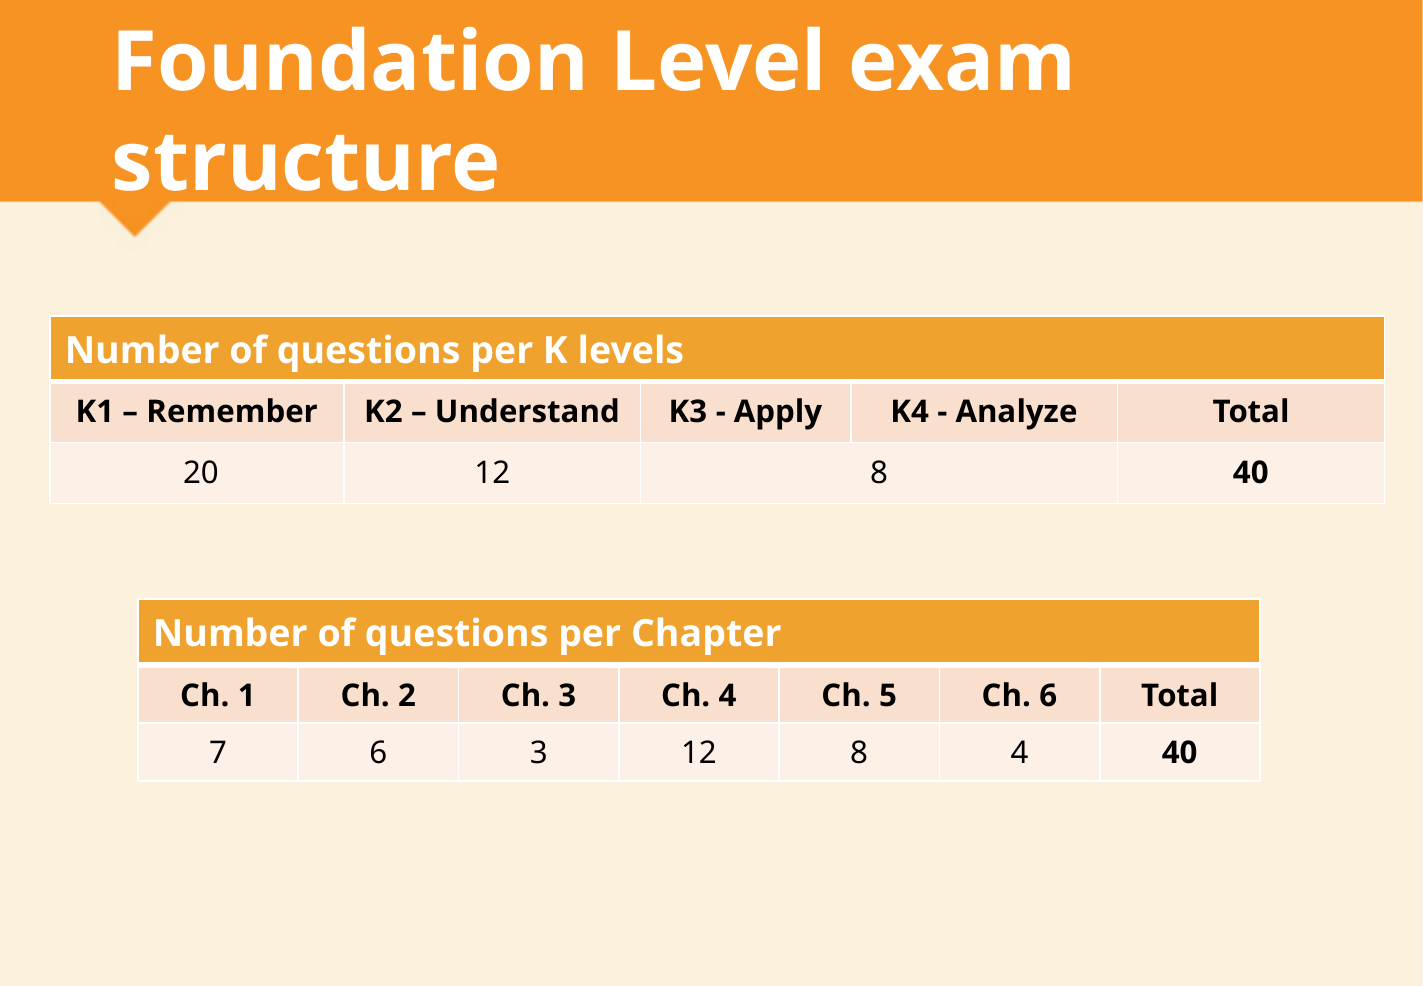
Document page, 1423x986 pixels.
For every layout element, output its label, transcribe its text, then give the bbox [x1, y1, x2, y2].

table_cell Ch. 5 [780, 668, 939, 722]
table_cell 6 [299, 724, 458, 780]
table_cell 8 [780, 724, 939, 780]
table_cell 40 [1101, 724, 1259, 780]
table_cell 4 [940, 724, 1099, 780]
table_cell Ch. 6 [940, 668, 1099, 722]
table_header Number of questions per Chapter [139, 600, 1259, 662]
table_cell Total [1101, 668, 1259, 722]
picture [0, 0, 1423, 986]
table_cell Ch. 4 [620, 668, 778, 722]
table_cell 7 [139, 724, 297, 780]
table_cell Total [1118, 384, 1384, 442]
table_cell Ch. 3 [459, 668, 618, 722]
table_cell Ch. 2 [299, 668, 458, 722]
table_cell K1 – Remember [51, 384, 343, 442]
table_cell 3 [459, 724, 618, 780]
table_cell K2 – Understand [345, 384, 640, 442]
table_cell K4 - Analyze [852, 384, 1117, 442]
table_cell Ch. 1 [139, 668, 297, 722]
table_cell 20 [51, 443, 343, 503]
title Foundation Level exam structure [97, 0, 1302, 95]
table_cell 12 [345, 443, 640, 503]
table_cell K3 - Apply [641, 384, 850, 442]
table_cell 40 [1118, 443, 1384, 503]
table_header Number of questions per K levels [51, 317, 1384, 379]
table_cell 8 [641, 443, 1117, 503]
table_cell 12 [620, 724, 778, 780]
